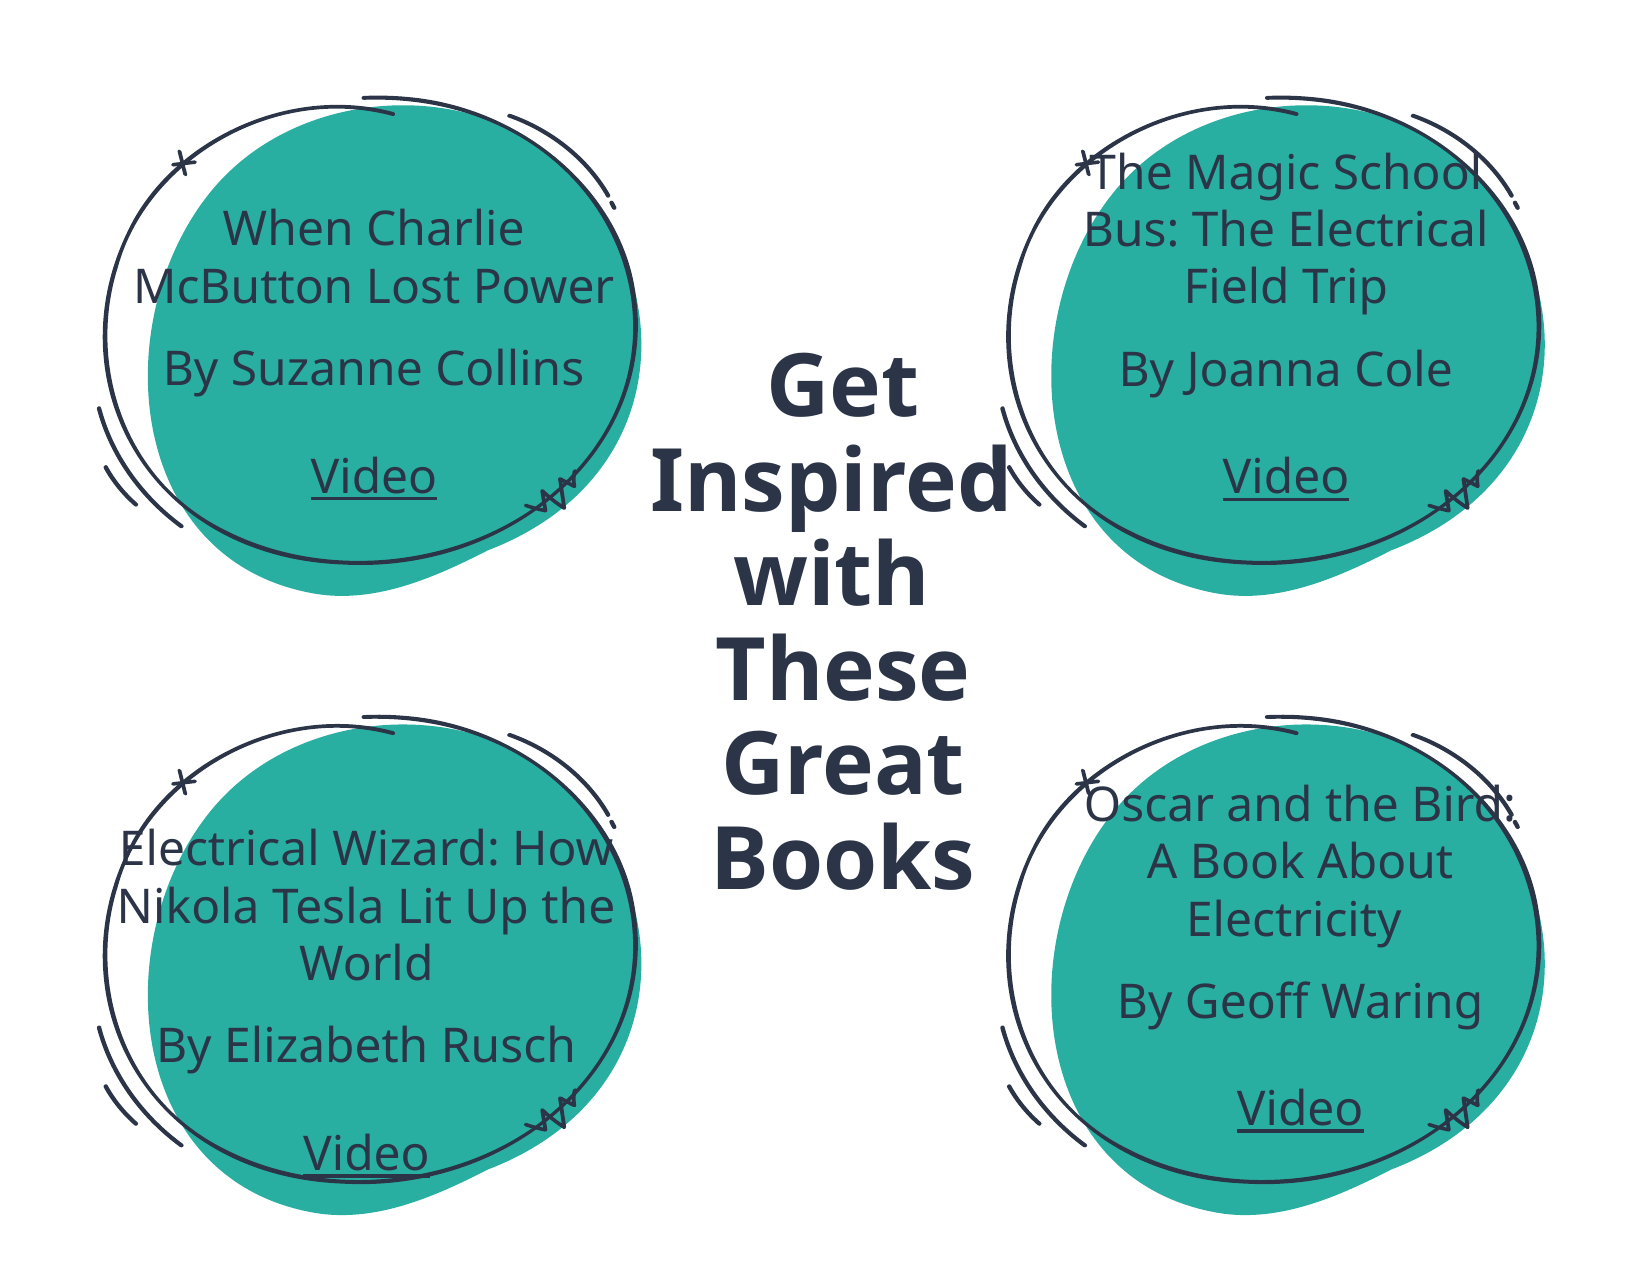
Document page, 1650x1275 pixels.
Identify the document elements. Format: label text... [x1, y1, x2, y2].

subtitle Electrical Wizard: How Nikola Tesla Lit Up the World By Elizabeth Rusch Video [108, 873, 625, 1133]
title Get Inspired with These Great Books [616, 502, 1070, 747]
subtitle The Magic School Bus: The Electrical Field Trip By Joanna Cole Video [1043, 192, 1529, 461]
subtitle Oscar and the Bird: A Book About Electricity By Geoff Waring Video [1069, 814, 1532, 1102]
subtitle When Charlie McButton Lost Power By Suzanne Collins Video [131, 272, 617, 437]
